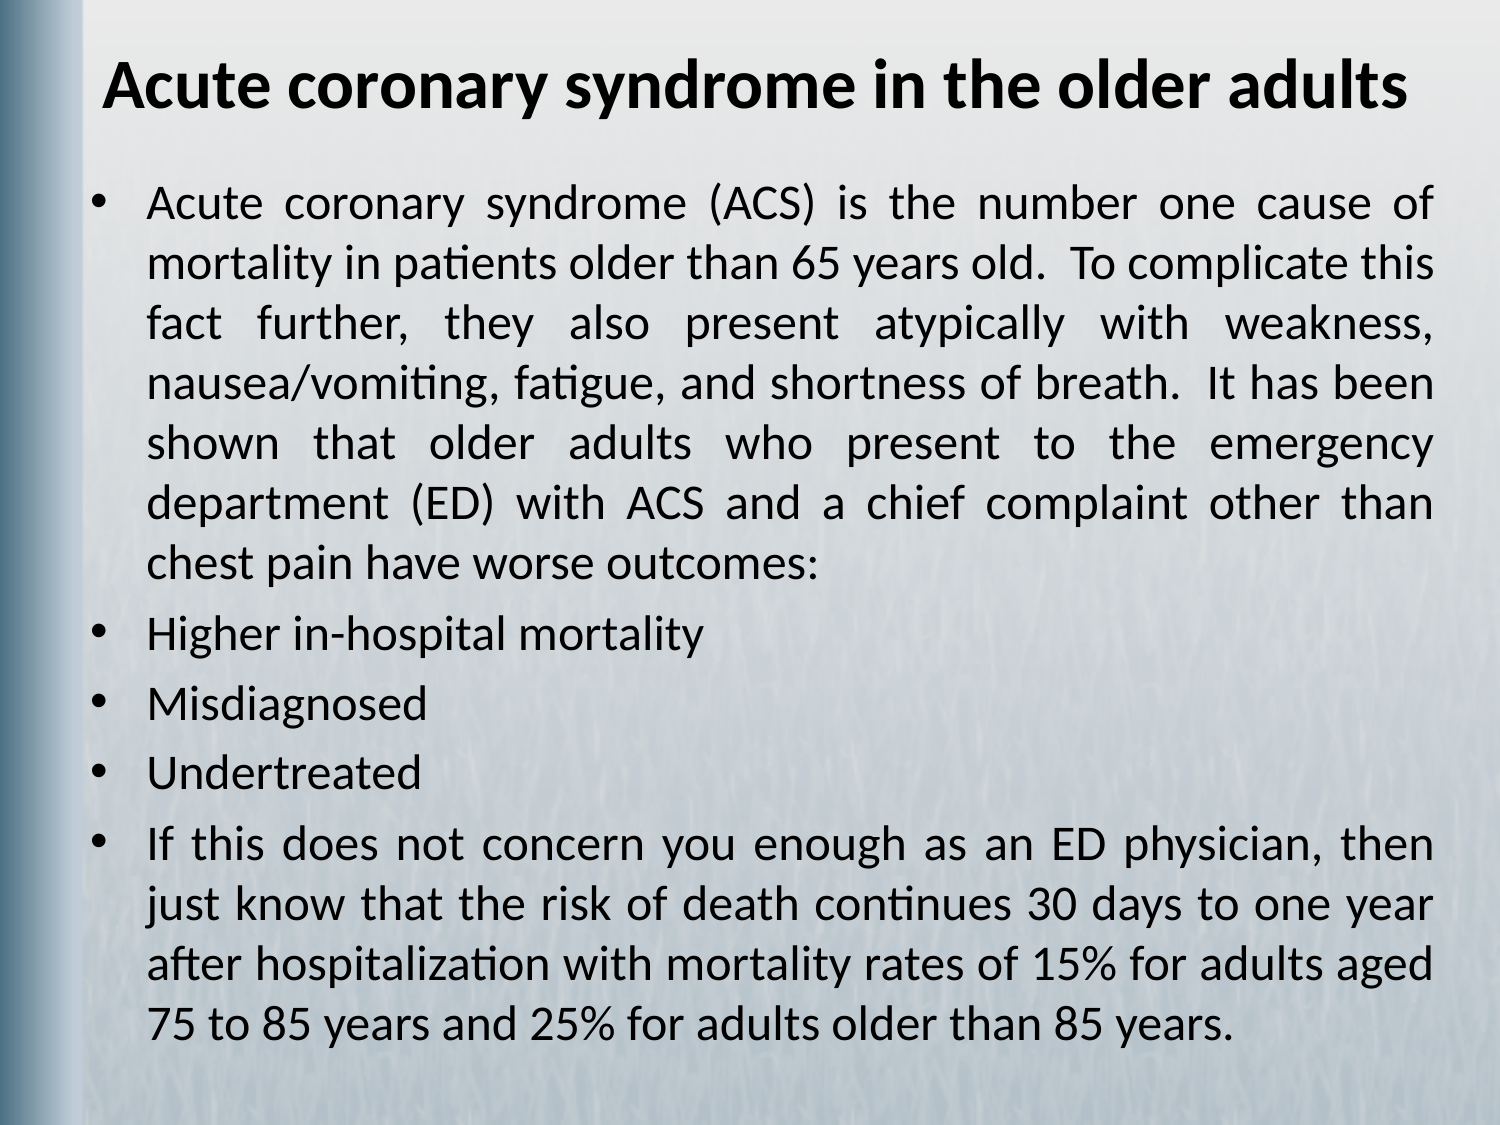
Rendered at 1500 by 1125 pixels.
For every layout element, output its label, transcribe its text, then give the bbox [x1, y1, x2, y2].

list Acute coronary syndrome (ACS) is the number one cause of mortality in patients older than 65 years old. To complicate this fact further, they also present atypically with weakness, nausea/vomiting, fatigue, and shortness of breath. It has been shown that older adults who present to the emergency department (ED) with ACS and a chief complaint other than chest pain have worse outcomes: Higher in-hospital mortality Misdiagnosed Undertreated If this does not concern you enough as an ED physician, then just know that the risk of death continues 30 days to one year after hospitalization with mortality rates of 15% for adults aged 75 to 85 years and 25% for adults older than 85 years. [75, 162, 1450, 1050]
picture [0, 0, 1500, 1125]
title Acute coronary syndrome in the older adults [37, 99, 1475, 150]
